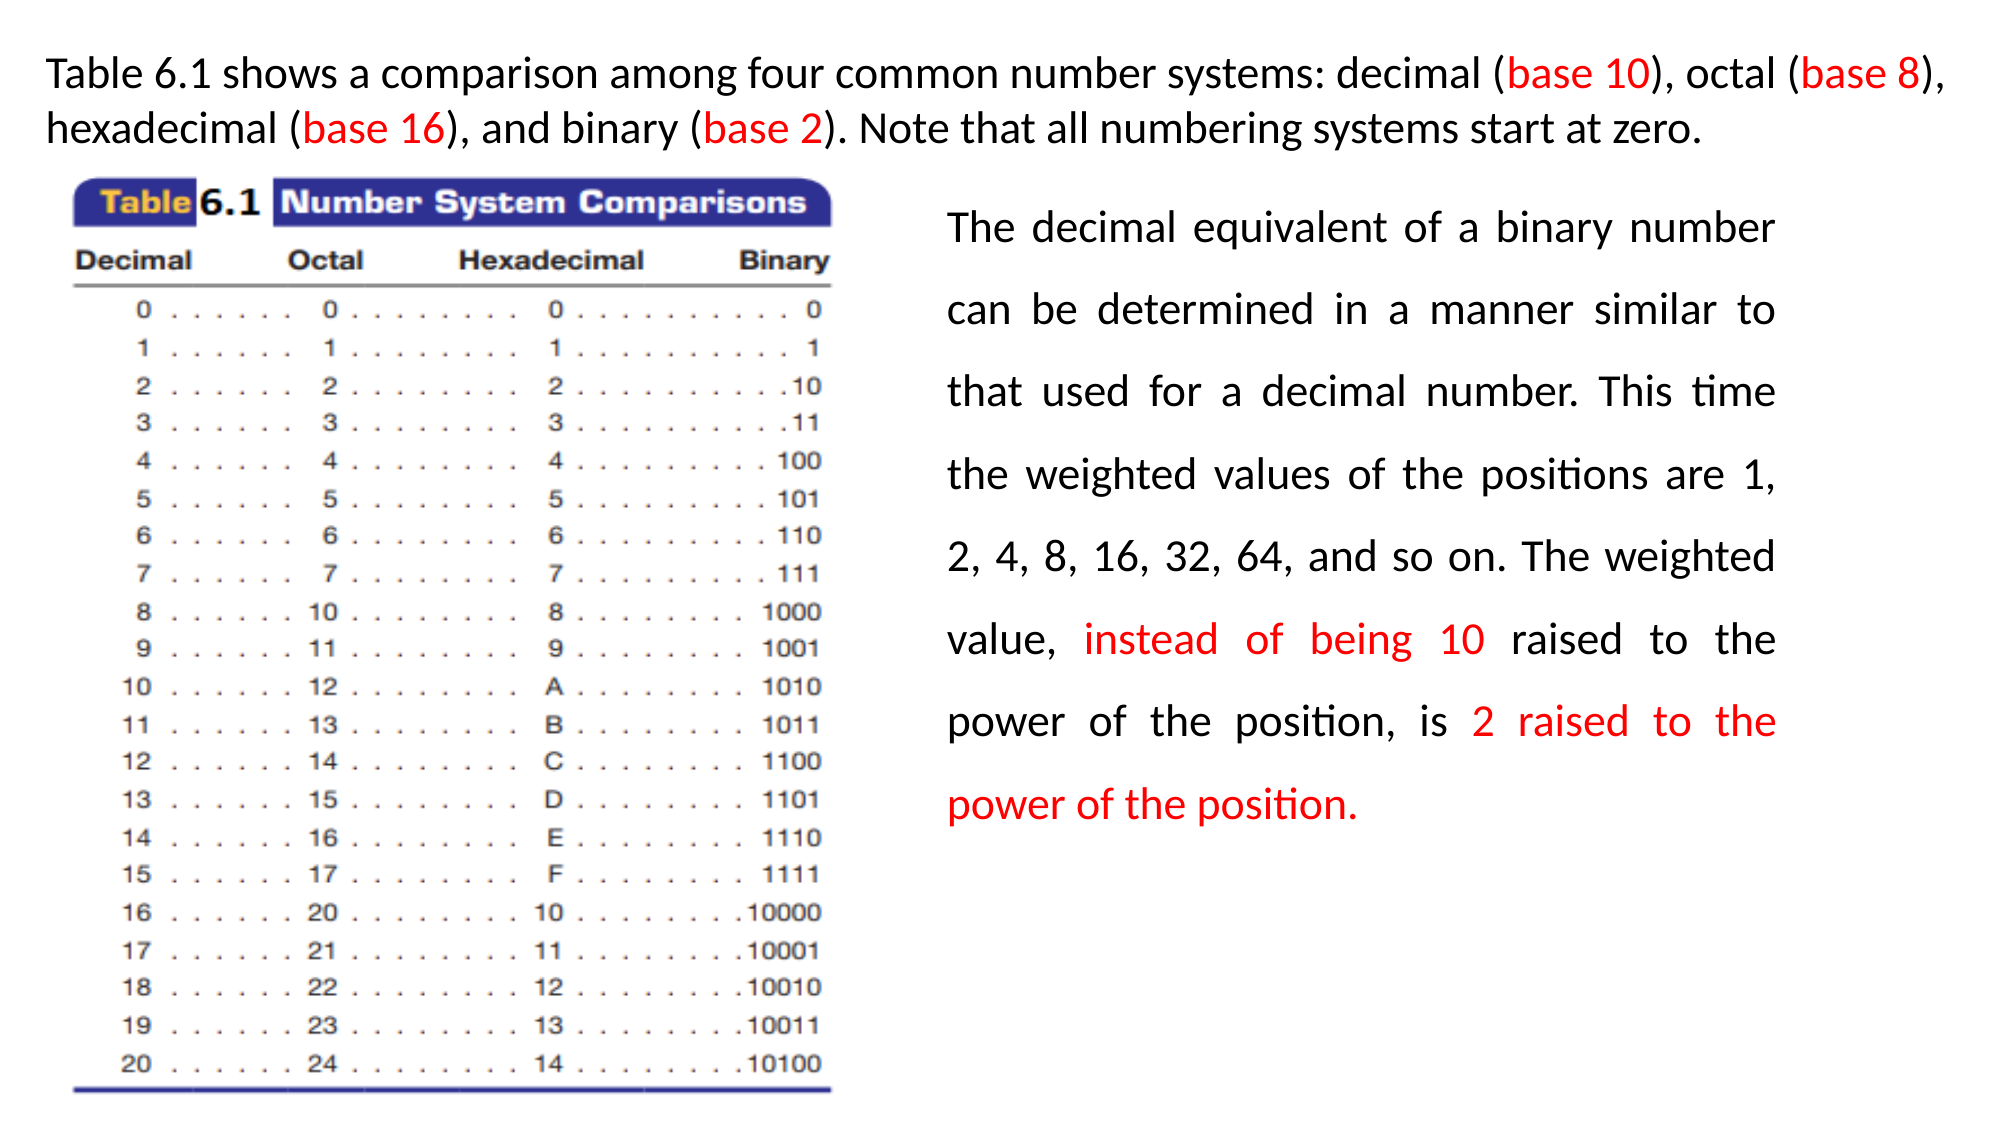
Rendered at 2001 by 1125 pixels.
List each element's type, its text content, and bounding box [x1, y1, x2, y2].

text_box Table 6.1 shows a comparison among four common number systems: decimal (base 10), octal (base 8), hexadecimal (base 16), and binary (base 2). Note that all numbering systems start at zero. [30, 35, 1978, 160]
picture [64, 161, 865, 1125]
text_box The decimal equivalent of a binary number can be determined in a manner similar to that used for a decimal number. This time the weighted values of the positions are 1, 2, 4, 8, 16, 32, 64, and so on. The weighted value, instead of being 10 raised to the power of the position, is 2 raised to the power of the position. [932, 161, 1792, 836]
